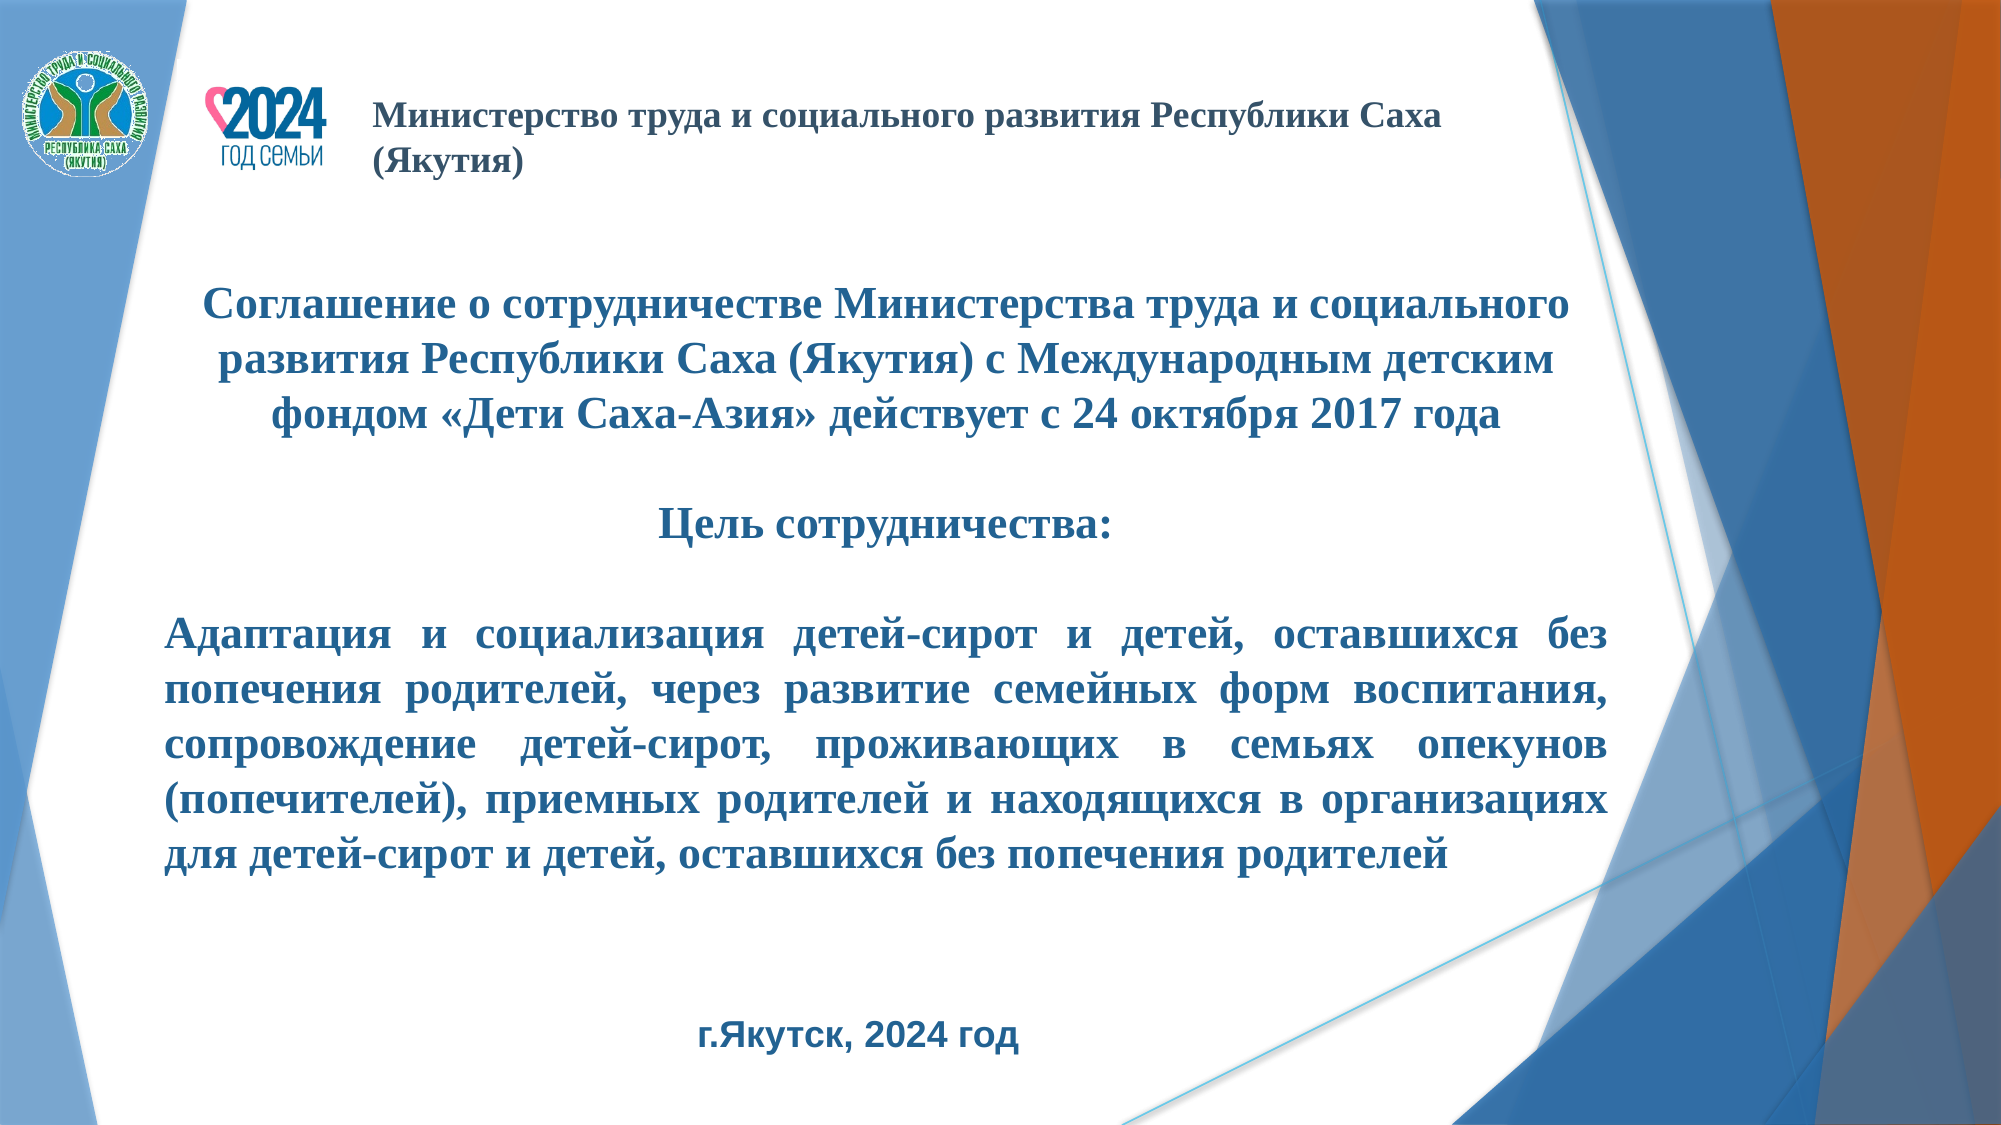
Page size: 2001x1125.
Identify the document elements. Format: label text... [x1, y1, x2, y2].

text_box Соглашение о сотрудничестве Министерства труда и социального развития Республики Саха (Якутия) с Международным детским фондом «Дети Саха-Азия» действует с 24 октября 2017 года Цель сотрудничества: Адаптация и социализация детей-сирот и детей, оставшихся без попечения родителей, через развитие семейных форм воспитания, сопровождение детей-сирот, проживающих в семьях опекунов (попечителей), приемных родителей и находящихся в организациях для детей-сирот и детей, оставшихся без попечения родителей [149, 265, 1624, 945]
text_box Министерство труда и социального развития Республики Саха (Якутия) [360, 83, 1619, 140]
text_box г.Якутск, 2024 год [358, 1003, 1358, 1063]
title [83, 206, 1801, 857]
picture [176, 59, 355, 178]
picture [22, 51, 148, 178]
